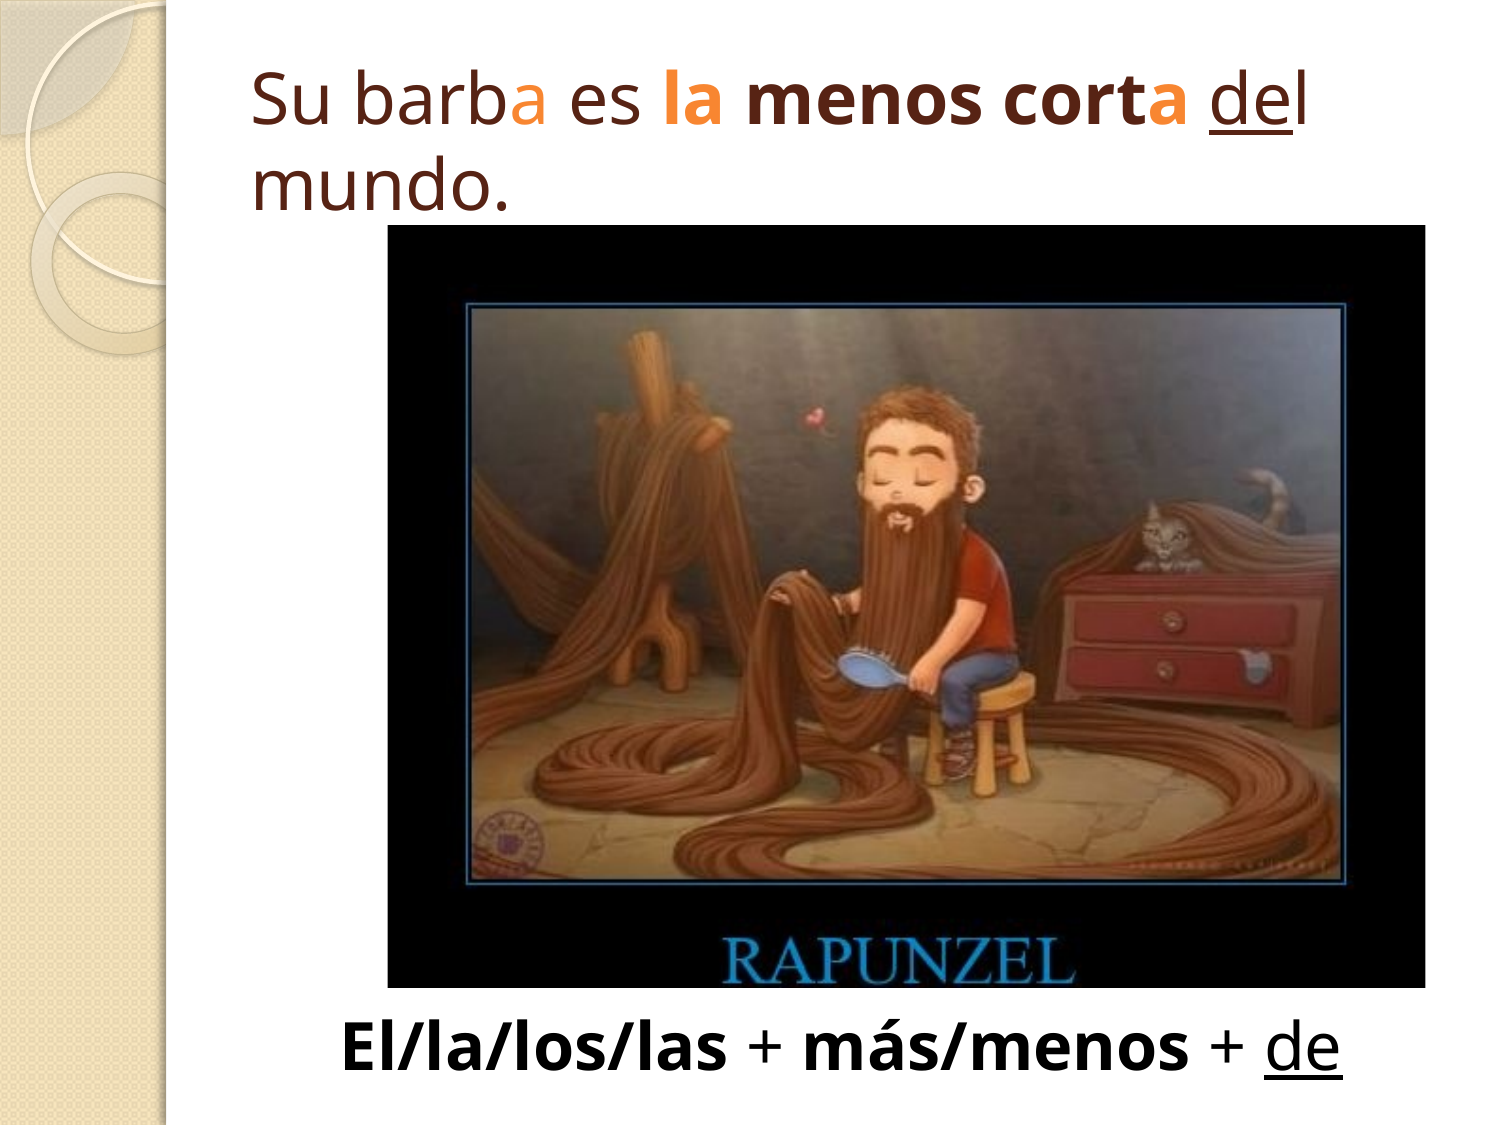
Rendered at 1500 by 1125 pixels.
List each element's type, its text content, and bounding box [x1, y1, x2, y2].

text_box El/la/los/las + más/menos + de [324, 996, 1500, 1125]
title Su barba es la menos corta del mundo. [235, 45, 1466, 233]
picture [387, 224, 1426, 988]
